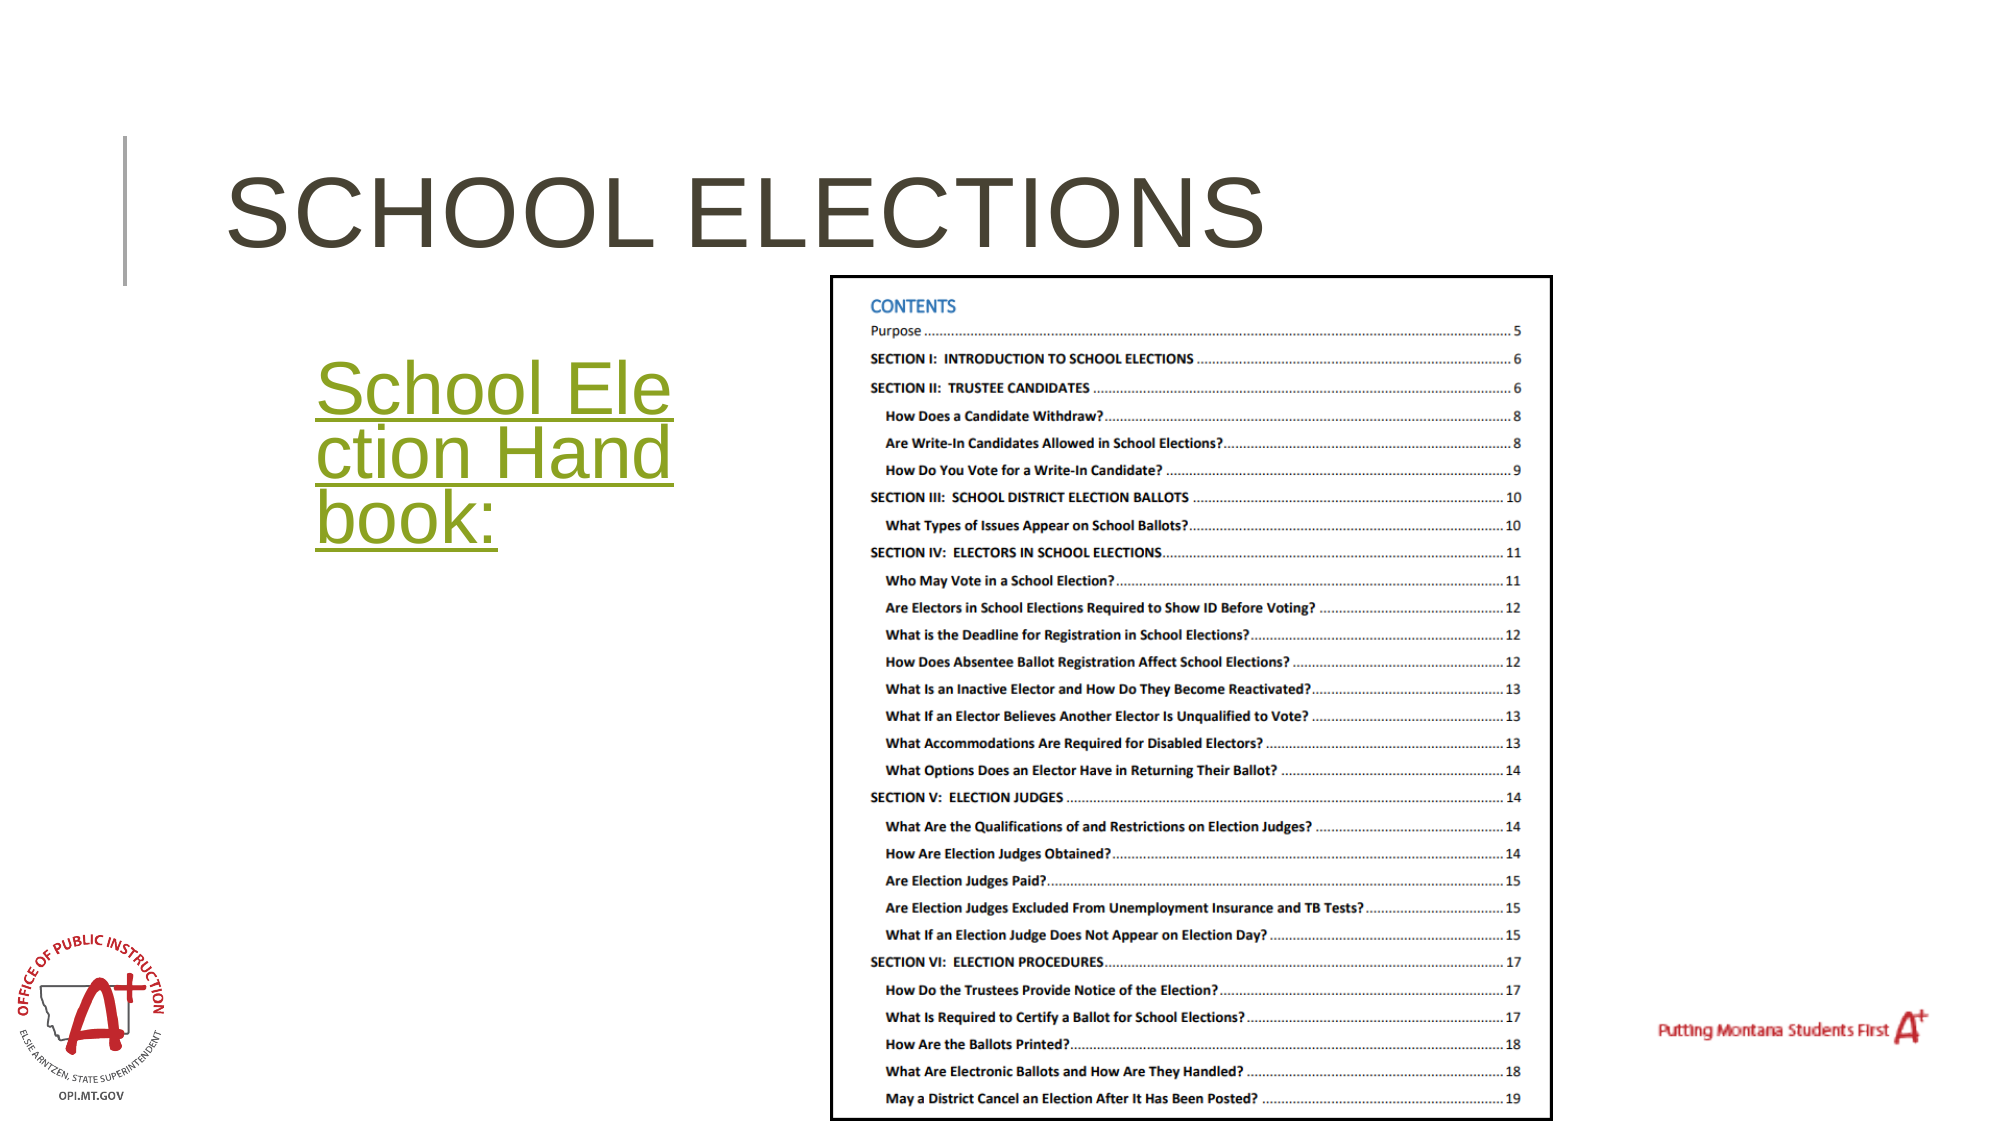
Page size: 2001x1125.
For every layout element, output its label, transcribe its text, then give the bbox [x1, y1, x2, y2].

picture [829, 274, 1553, 1122]
title School elections [209, 96, 1805, 342]
picture [0, 931, 176, 1107]
list School Election Handbook: [307, 341, 694, 1002]
picture [1654, 999, 1938, 1054]
